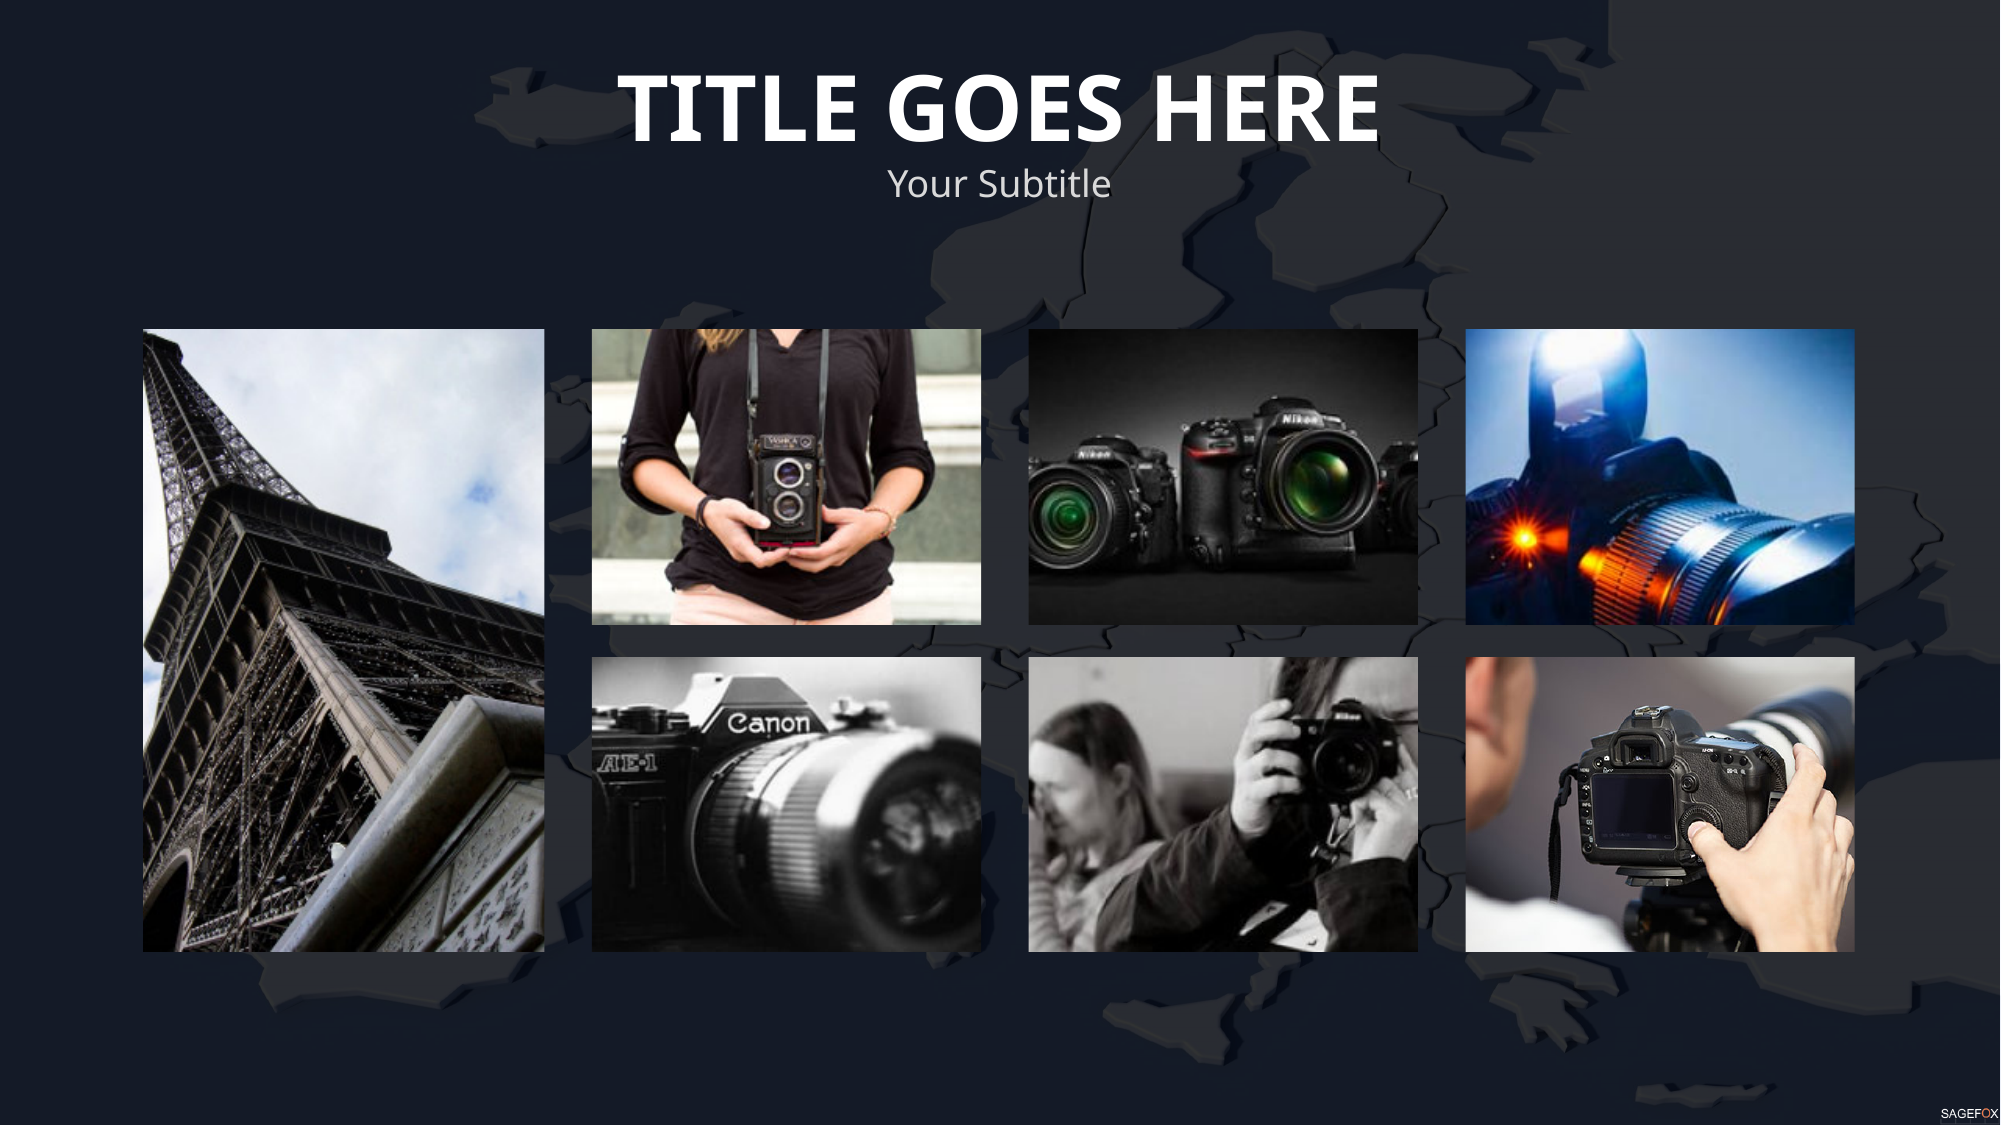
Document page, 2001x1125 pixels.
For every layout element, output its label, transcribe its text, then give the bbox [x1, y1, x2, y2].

text_box TITLE GOES HERE Your Subtitle [548, 42, 1452, 212]
picture [0, 0, 2001, 1125]
